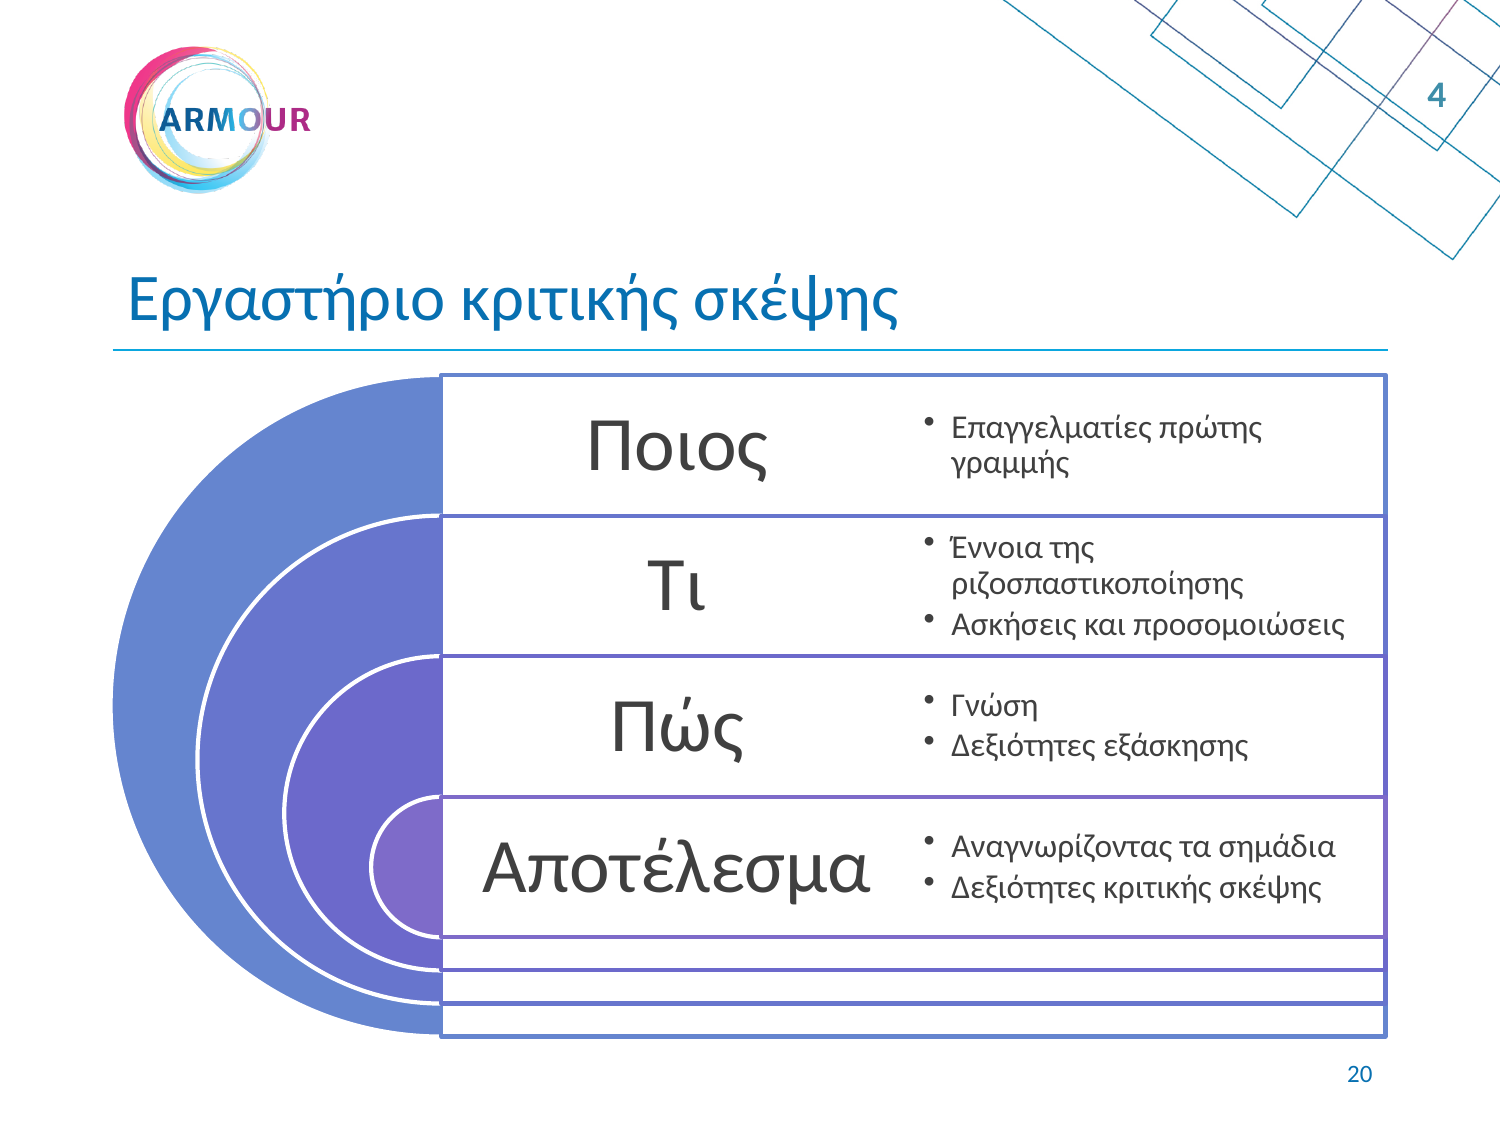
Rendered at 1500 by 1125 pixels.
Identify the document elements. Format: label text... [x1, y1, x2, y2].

slide_number 19 [1074, 1044, 1388, 1103]
title Εργαστήριο κριτικής σκέψης [112, 237, 1388, 350]
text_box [110, 374, 1386, 1037]
text_box 4 [1412, 62, 1462, 123]
picture [912, 0, 1500, 316]
picture [112, 39, 323, 200]
